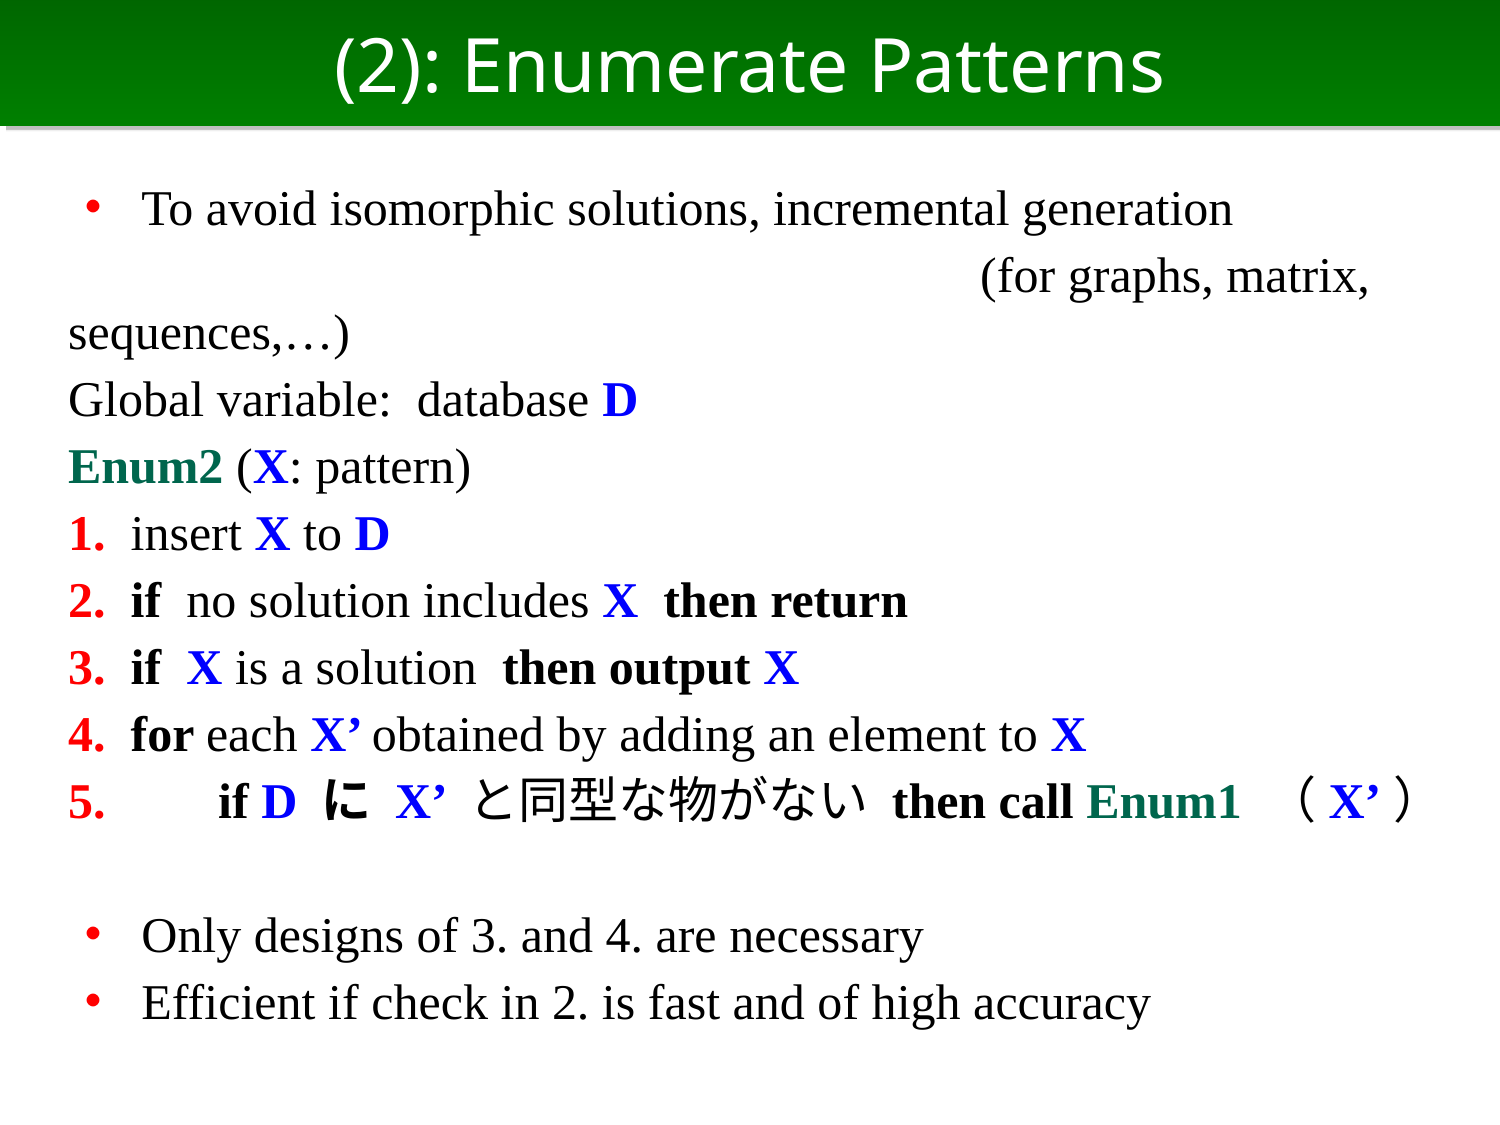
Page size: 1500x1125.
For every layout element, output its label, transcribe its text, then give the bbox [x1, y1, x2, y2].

title (2): Enumerate Patterns [0, 0, 1500, 126]
subtitle ・ To avoid isomorphic solutions, incremental generation (for graphs, matrix, sequences,…) Global variable: database D Enum2 (X: pattern) 1. insert X to D 2. if no solution includes X then return 3. if X is a solution then output X 4. for each X’ obtained by adding an element to X 5. if D に X’ と同型な物がない then call Enum1 （X’） ・ Only designs of 3. and 4. are necessary ・ Efficient if check in 2. is fast and of high accuracy [52, 172, 1460, 1048]
